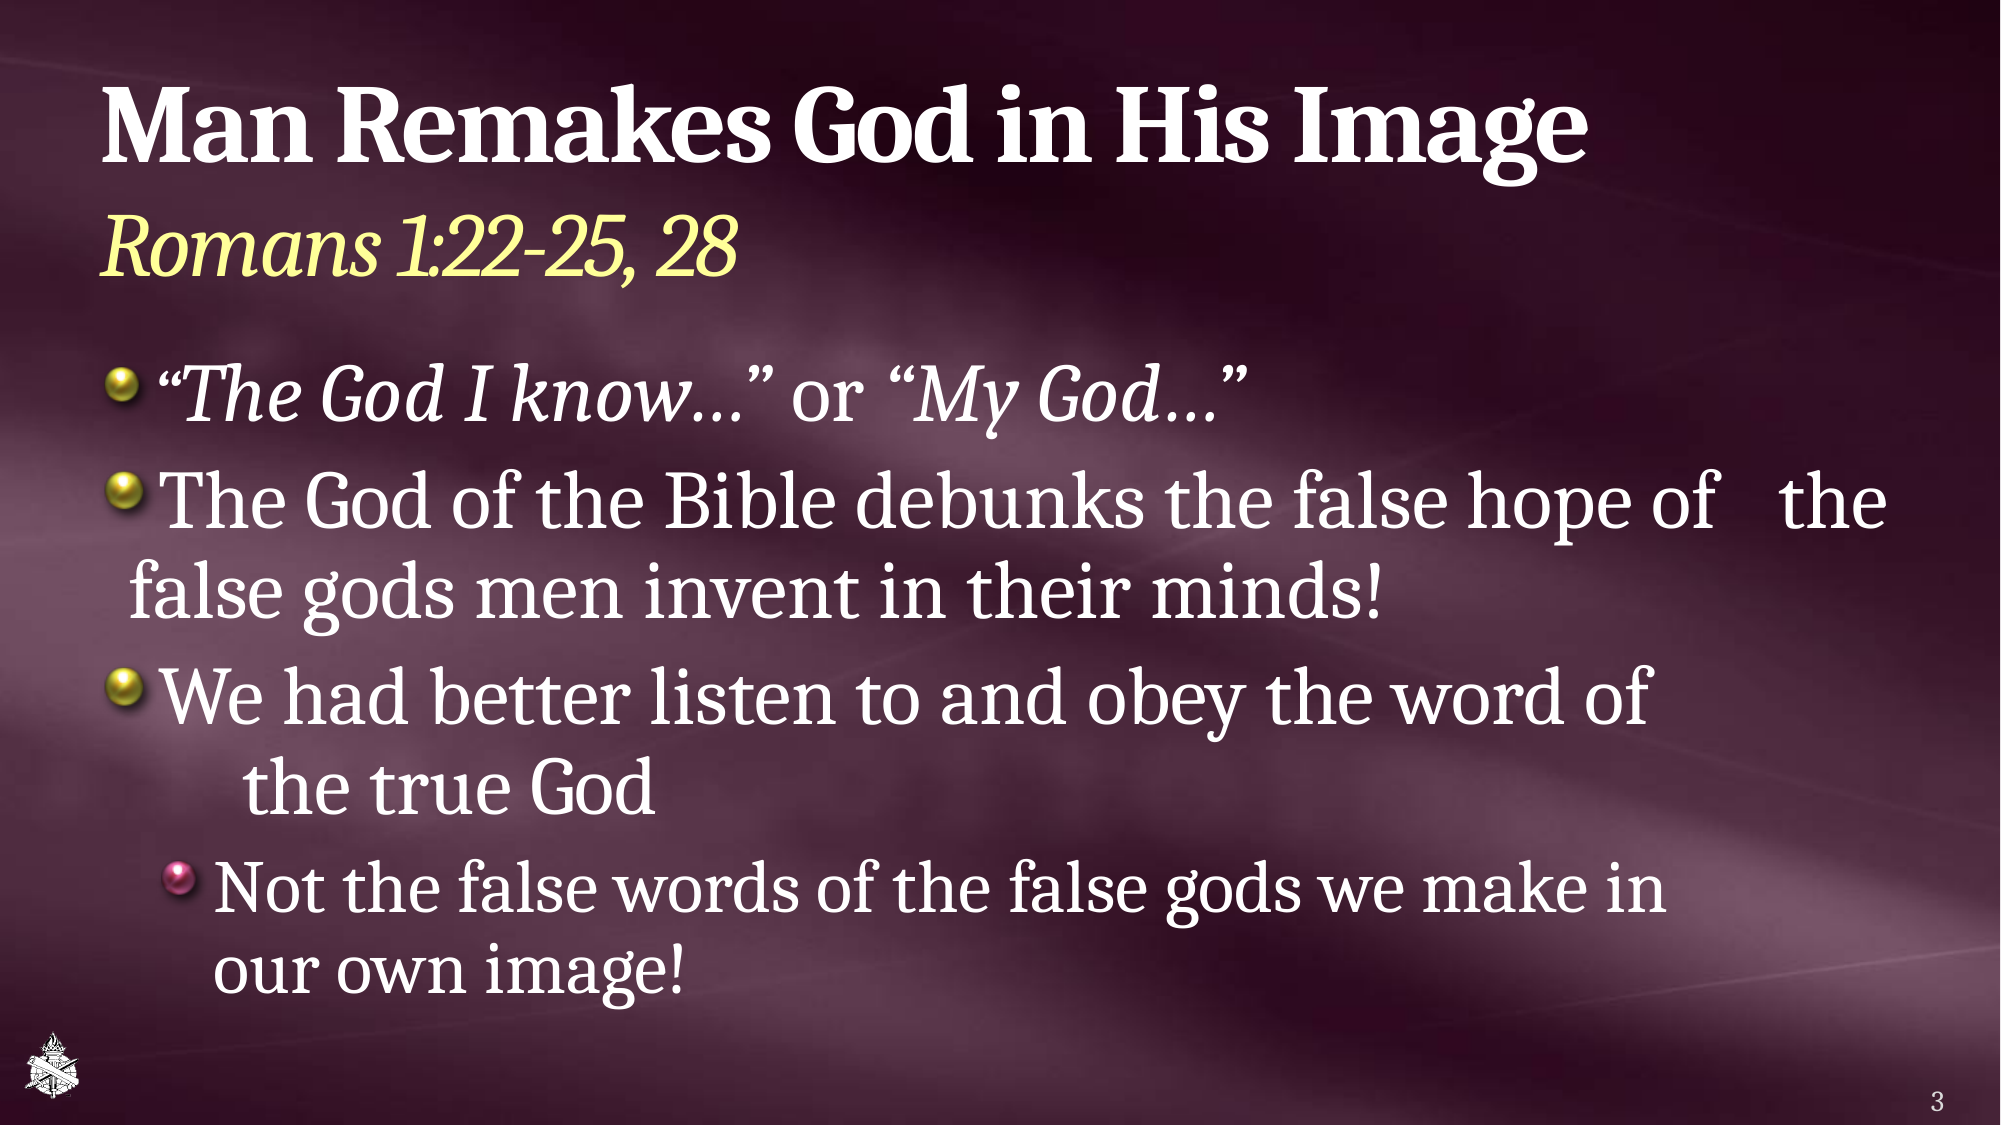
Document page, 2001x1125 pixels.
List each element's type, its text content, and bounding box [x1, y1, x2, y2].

list “The God I know…” or “My God…” The God of the Bible debunks the false hope of the false gods men invent in their minds! We had better listen to and obey the word of the true God Not the false words of the false gods we make in our own image! [99, 350, 1925, 1100]
picture [156, 857, 210, 910]
text_box 3 [1912, 1074, 1963, 1125]
title Man Remakes God in His Image Romans 1:22-25, 28 [99, 50, 1688, 313]
picture [0, 0, 2001, 1125]
